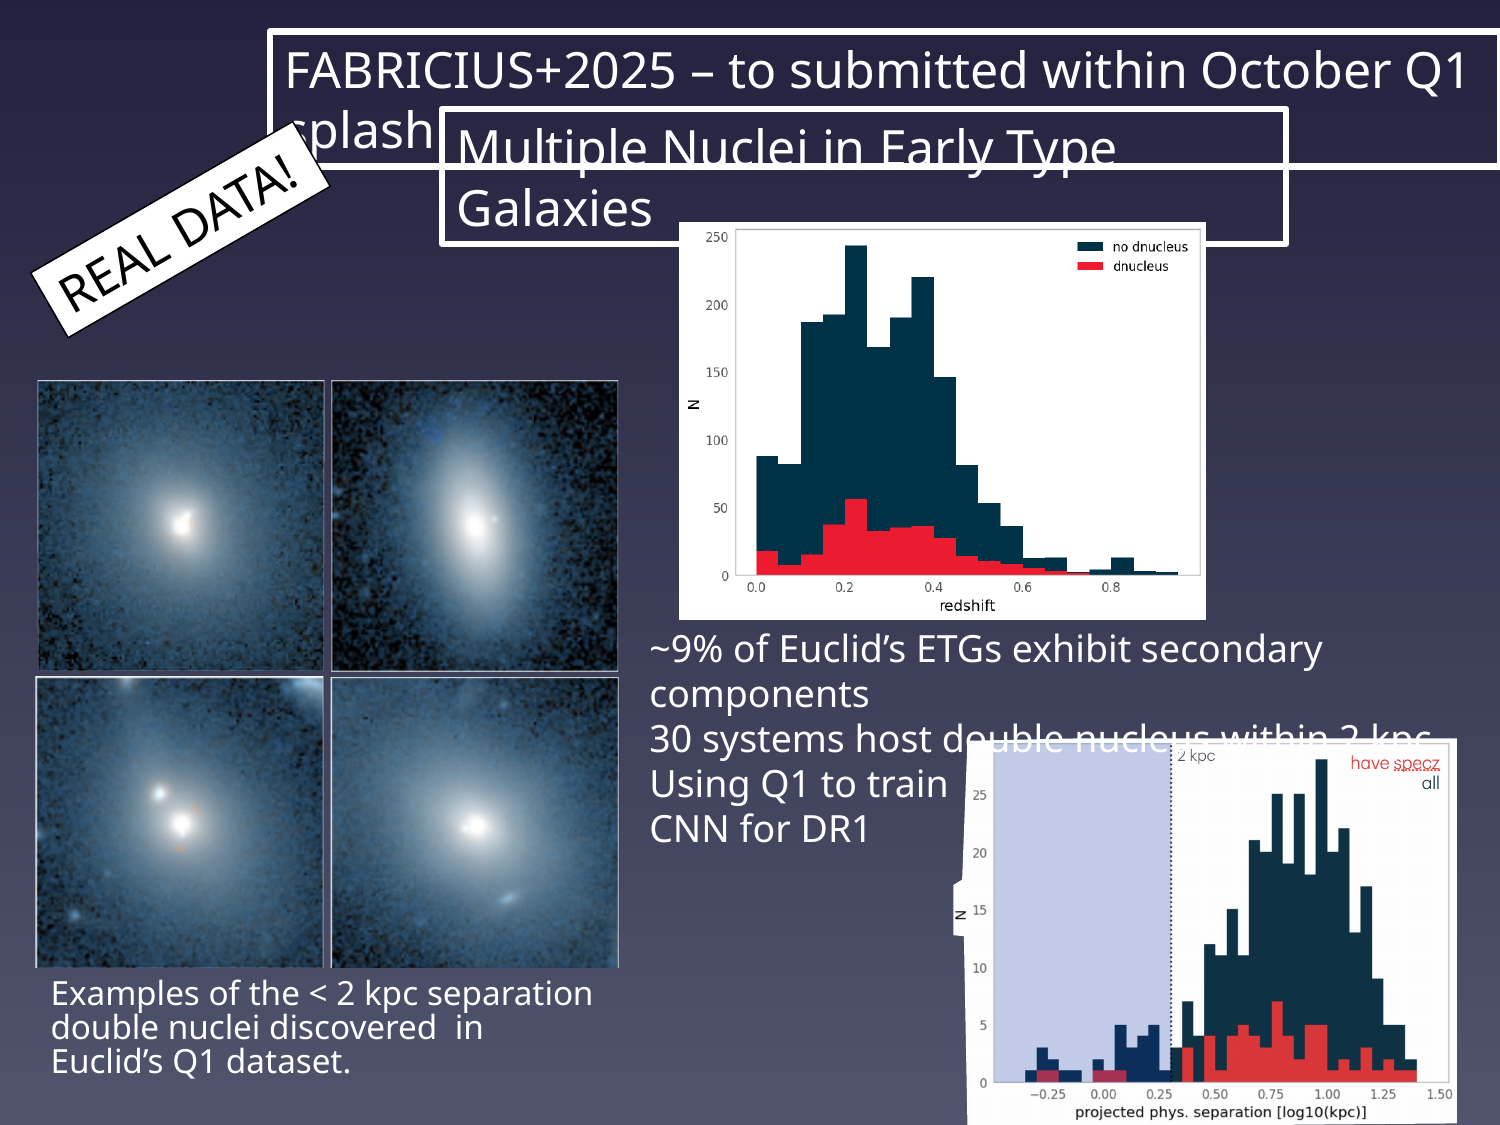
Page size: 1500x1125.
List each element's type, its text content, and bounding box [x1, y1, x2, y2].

text_box Multiple Nuclei in Early Type Galaxies [441, 108, 1287, 244]
text_box REAL DATA! [30, 121, 331, 338]
picture [953, 738, 1458, 1125]
picture [678, 221, 1206, 620]
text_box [35, 379, 619, 969]
text_box FABRICIUS+2025 – to submitted within October Q1 splash [269, 31, 1500, 167]
text_box Examples of the < 2 kpc separation double nuclei discovered in Euclid’s Q1 dataset. [35, 975, 619, 1088]
text_box ~9% of Euclid’s ETGs exhibit secondary components 30 systems host double nucleus within 2 kpc Using Q1 to train CNN for DR1 [634, 617, 1479, 858]
